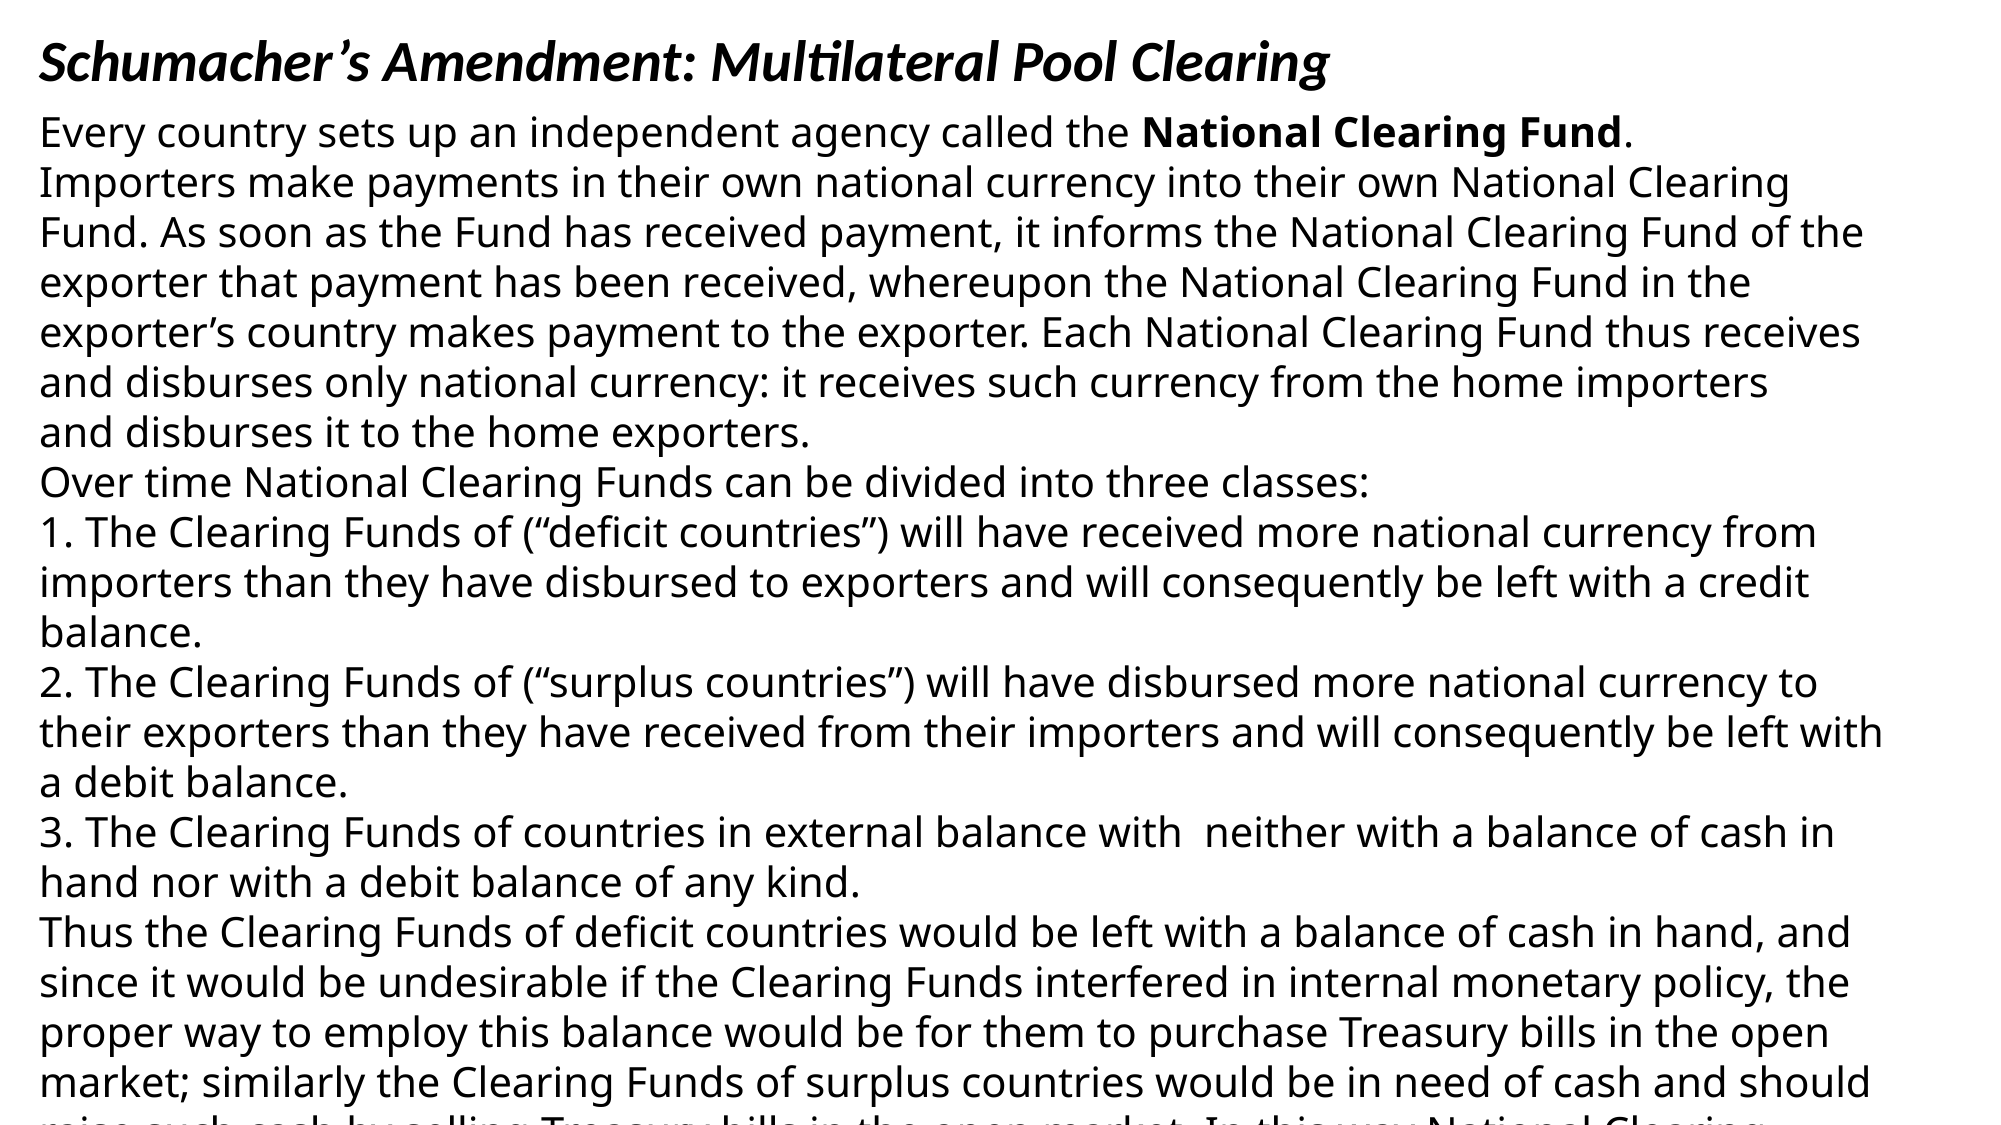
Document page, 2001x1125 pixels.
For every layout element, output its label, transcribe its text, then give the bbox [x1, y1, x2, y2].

text_box Schumacher’s Amendment: Multilateral Pool Clearing Every country sets up an independent agency called the National Clearing Fund. Importers make payments in their own national currency into their own National Clearing Fund. As soon as the Fund has received payment, it informs the National Clearing Fund of the exporter that payment has been received, whereupon the National Clearing Fund in the exporter’s country makes payment to the exporter. Each National Clearing Fund thus receives and disburses only national currency: it receives such currency from the home importers and disburses it to the home exporters. Over time National Clearing Funds can be divided into three classes: 1. The Clearing Funds of (“deficit countries”) will have received more national currency from importers than they have disbursed to exporters and will consequently be left with a credit balance. 2. The Clearing Funds of (“surplus countries”) will have disbursed more national currency to their exporters than they have received from their importers and will consequently be left with a debit balance. 3. The Clearing Funds of countries in external balance with neither with a balance of cash in hand nor with a debit balance of any kind. Thus the Clearing Funds of deficit countries would be left with a balance of cash in hand, and since it would be undesirable if the Clearing Funds interfered in internal monetary policy, the proper way to employ this balance would be for them to purchase Treasury bills in the open market; similarly the Clearing Funds of surplus countries would be in need of cash and should raise such cash by selling Treasury bills in the open market. In this way National Clearing Funds would operate in a manner analogous to that of Exchange Equalisation Funds. [24, 11, 1910, 1125]
